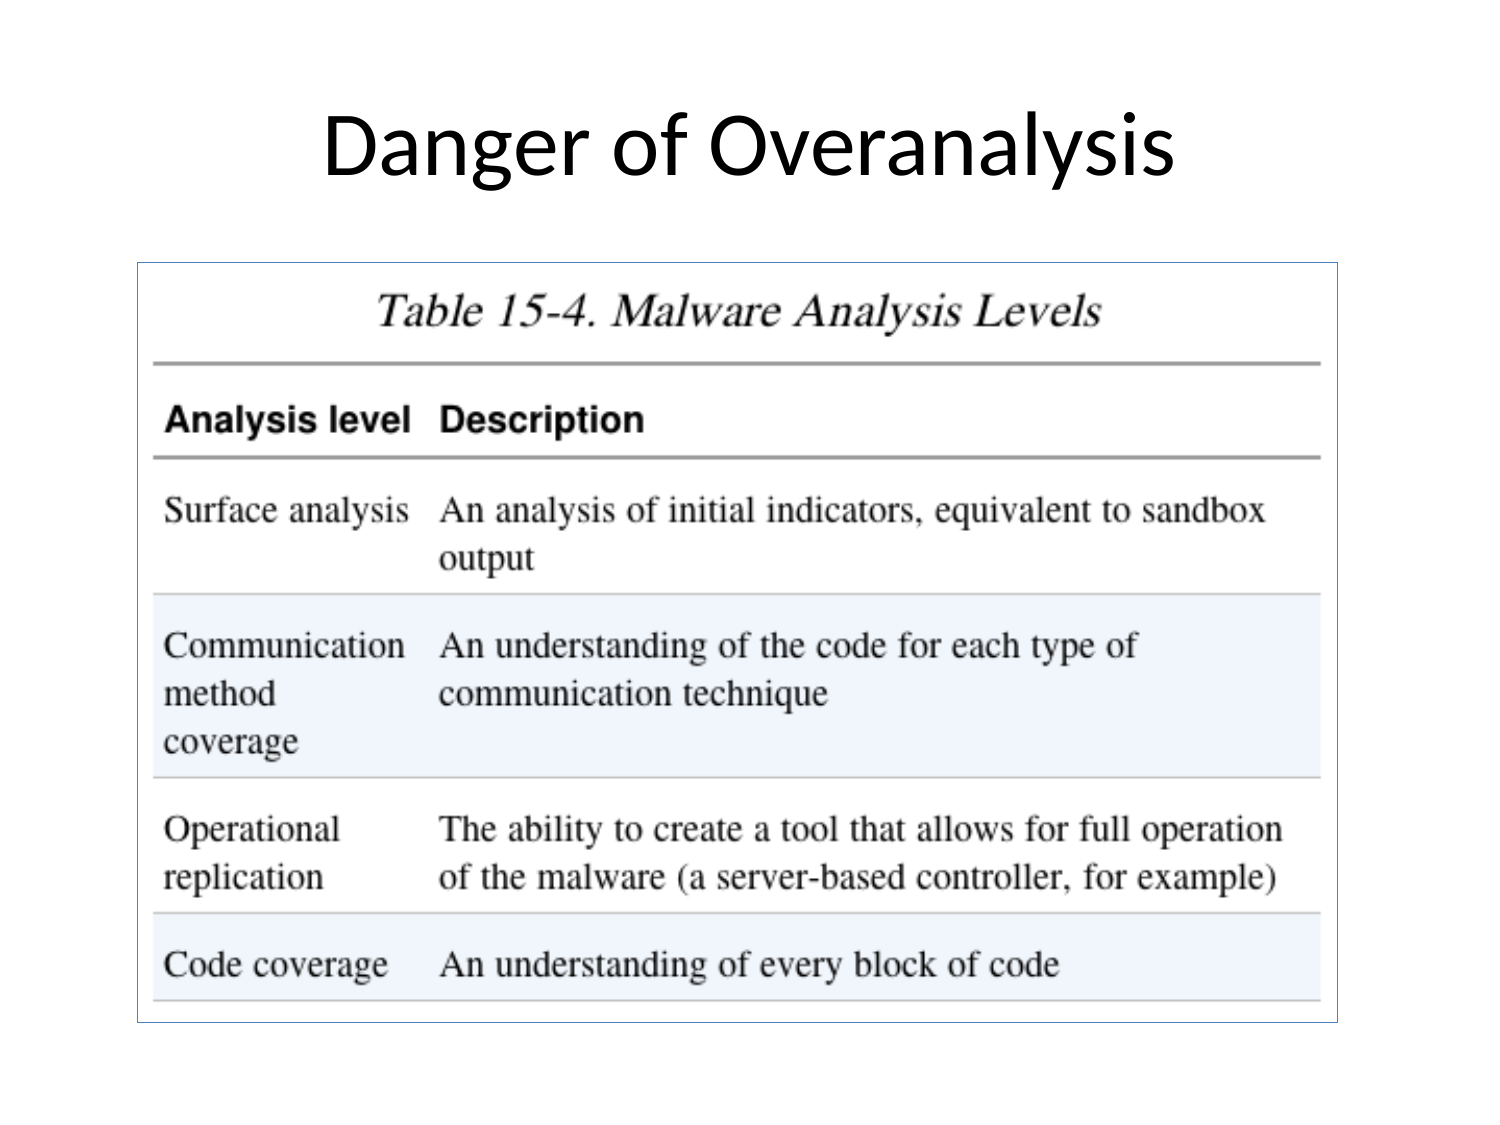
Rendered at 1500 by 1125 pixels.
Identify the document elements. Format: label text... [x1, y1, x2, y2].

picture [137, 262, 1339, 1024]
title Danger of Overanalysis [75, 45, 1425, 233]
